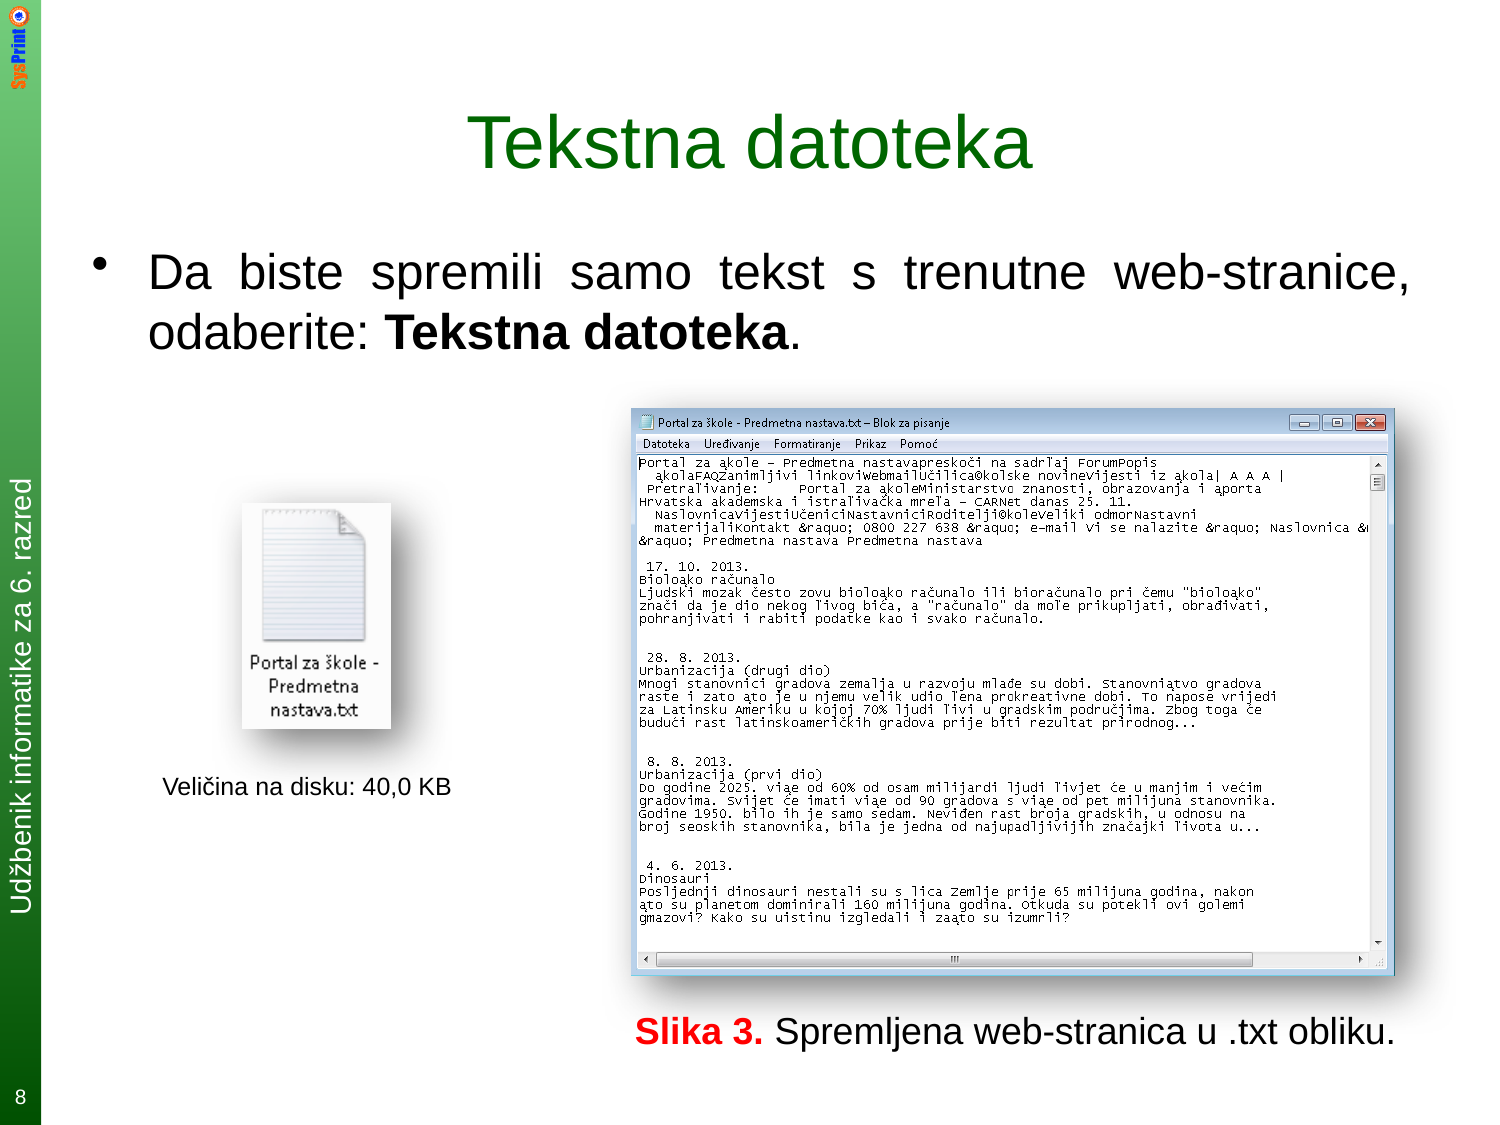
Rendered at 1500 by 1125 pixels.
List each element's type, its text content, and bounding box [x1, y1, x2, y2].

picture [631, 408, 1395, 976]
picture [241, 503, 391, 729]
list Da biste spremili samo tekst s trenutne web-stranice, odaberite: Tekstna datoteka. [76, 231, 1427, 975]
title Tekstna datoteka [74, 44, 1426, 233]
text_box Veličina na disku: 40,0 KB [147, 763, 514, 808]
picture [8, 5, 30, 89]
text_box Slika 3. Spremljena web-stranica u .txt obliku. [620, 999, 1447, 1060]
